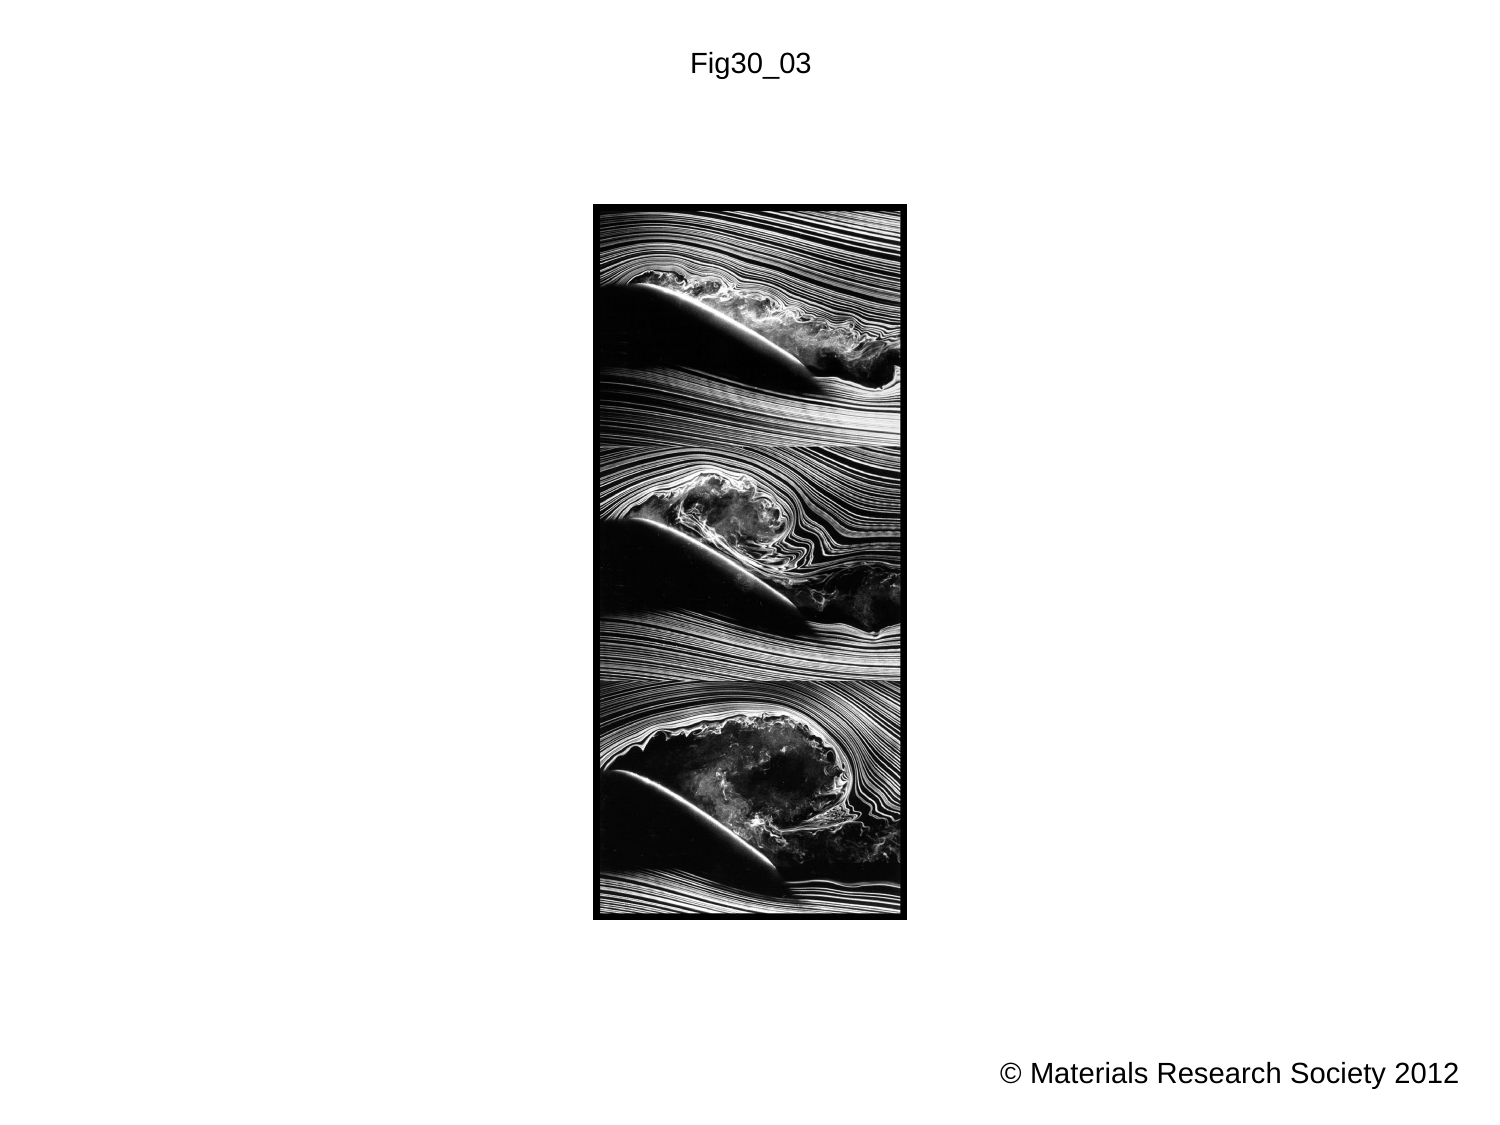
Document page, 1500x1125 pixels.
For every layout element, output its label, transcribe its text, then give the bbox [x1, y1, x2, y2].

picture [593, 204, 907, 921]
footer © Materials Research Society 2012 [549, 1046, 1476, 1125]
text_box Fig30_03 [675, 37, 827, 88]
